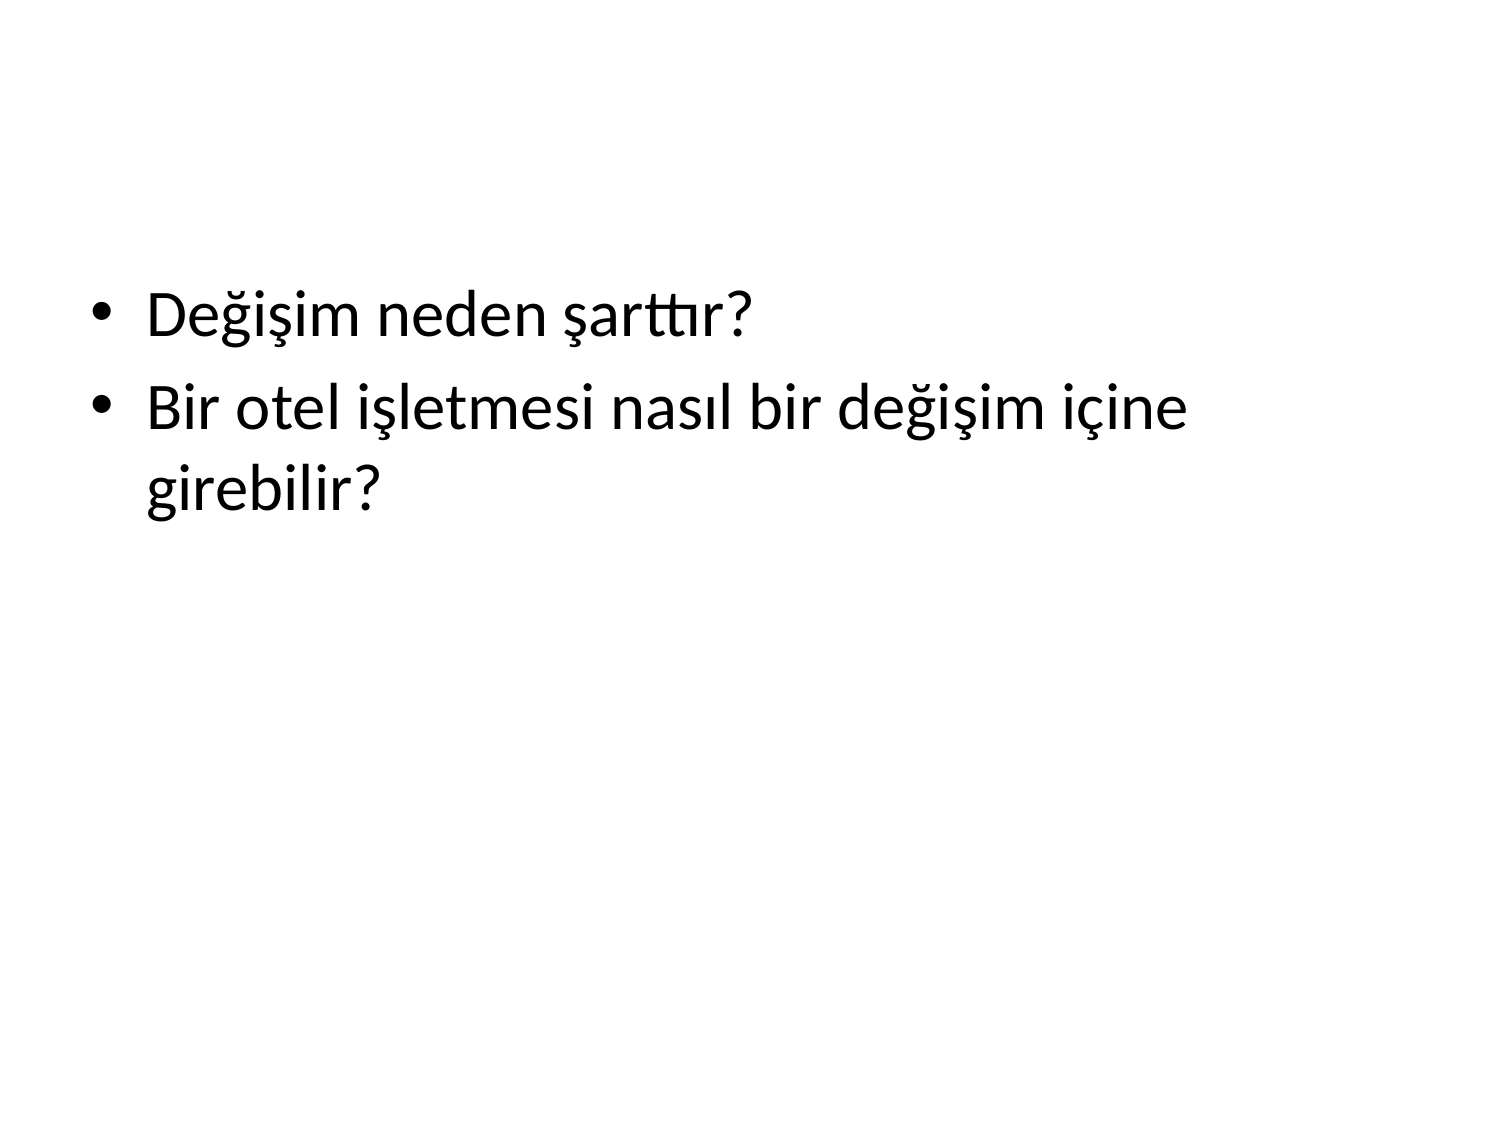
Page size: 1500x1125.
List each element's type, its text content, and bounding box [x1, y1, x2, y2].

list Değişim neden şarttır? Bir otel işletmesi nasıl bir değişim içine girebilir? [75, 262, 1425, 1005]
